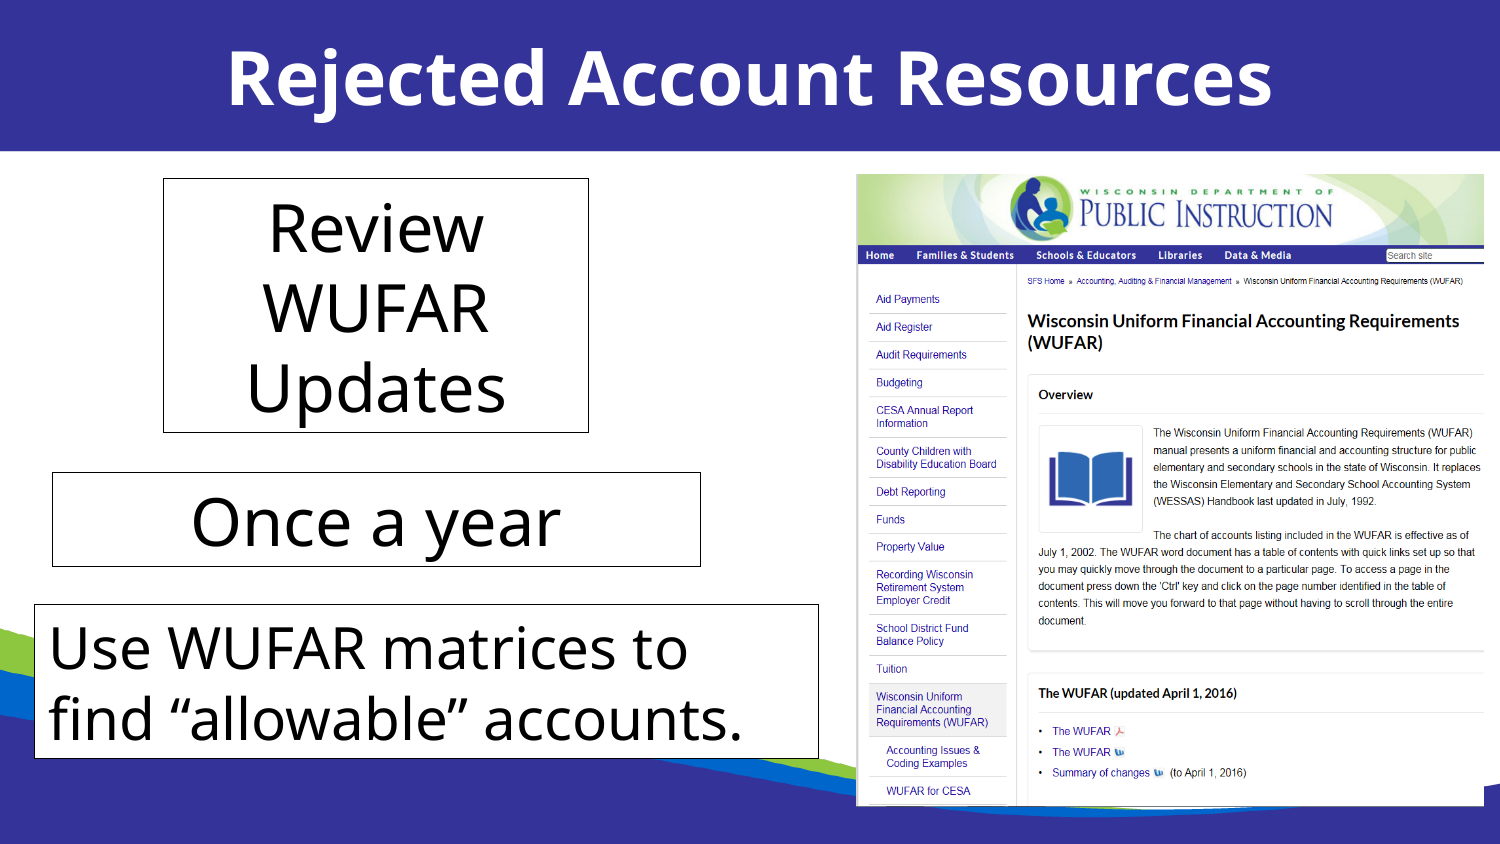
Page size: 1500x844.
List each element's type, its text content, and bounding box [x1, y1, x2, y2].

text_box Use WUFAR matrices to find “allowable” accounts. [34, 604, 819, 759]
picture [0, 174, 1500, 844]
list Rejected Account Resources [0, 0, 1500, 152]
text_box Review WUFAR Updates [163, 178, 589, 433]
text_box Once a year [52, 472, 701, 567]
